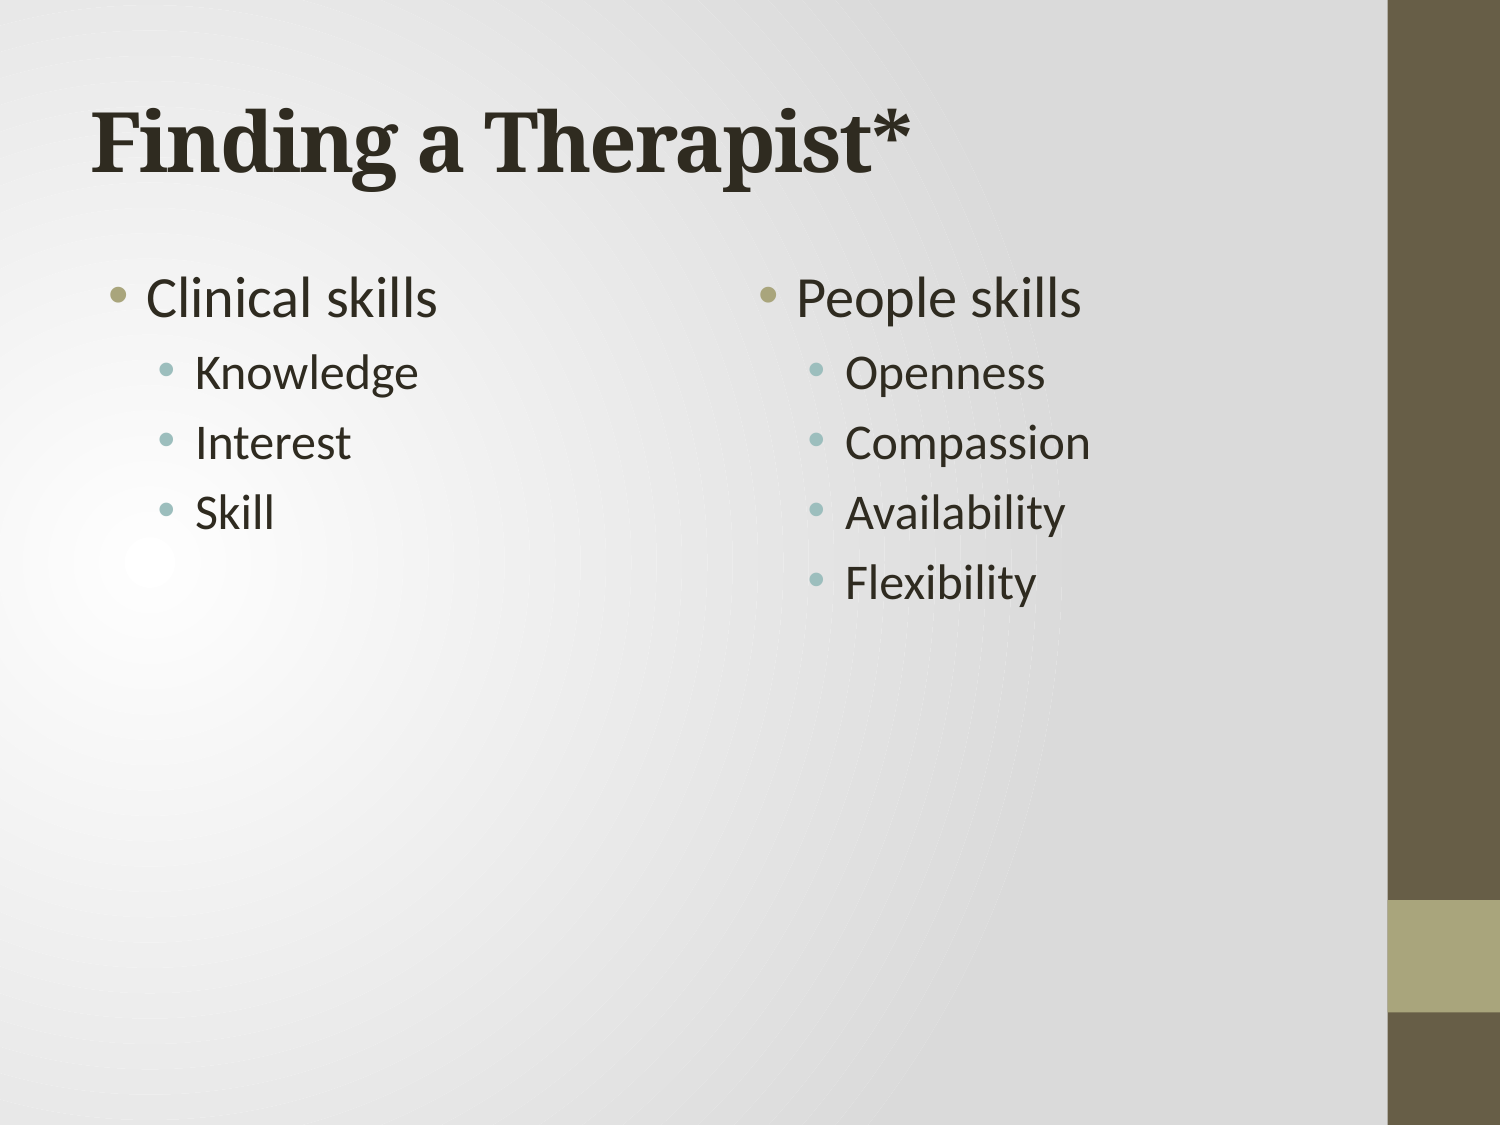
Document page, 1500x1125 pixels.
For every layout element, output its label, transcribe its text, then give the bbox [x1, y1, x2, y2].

title Finding a Therapist* [75, 45, 1325, 233]
list Clinical skills Knowledge Interest Skill [75, 251, 675, 1005]
list People skills Openness Compassion Availability Flexibility [725, 251, 1325, 1005]
